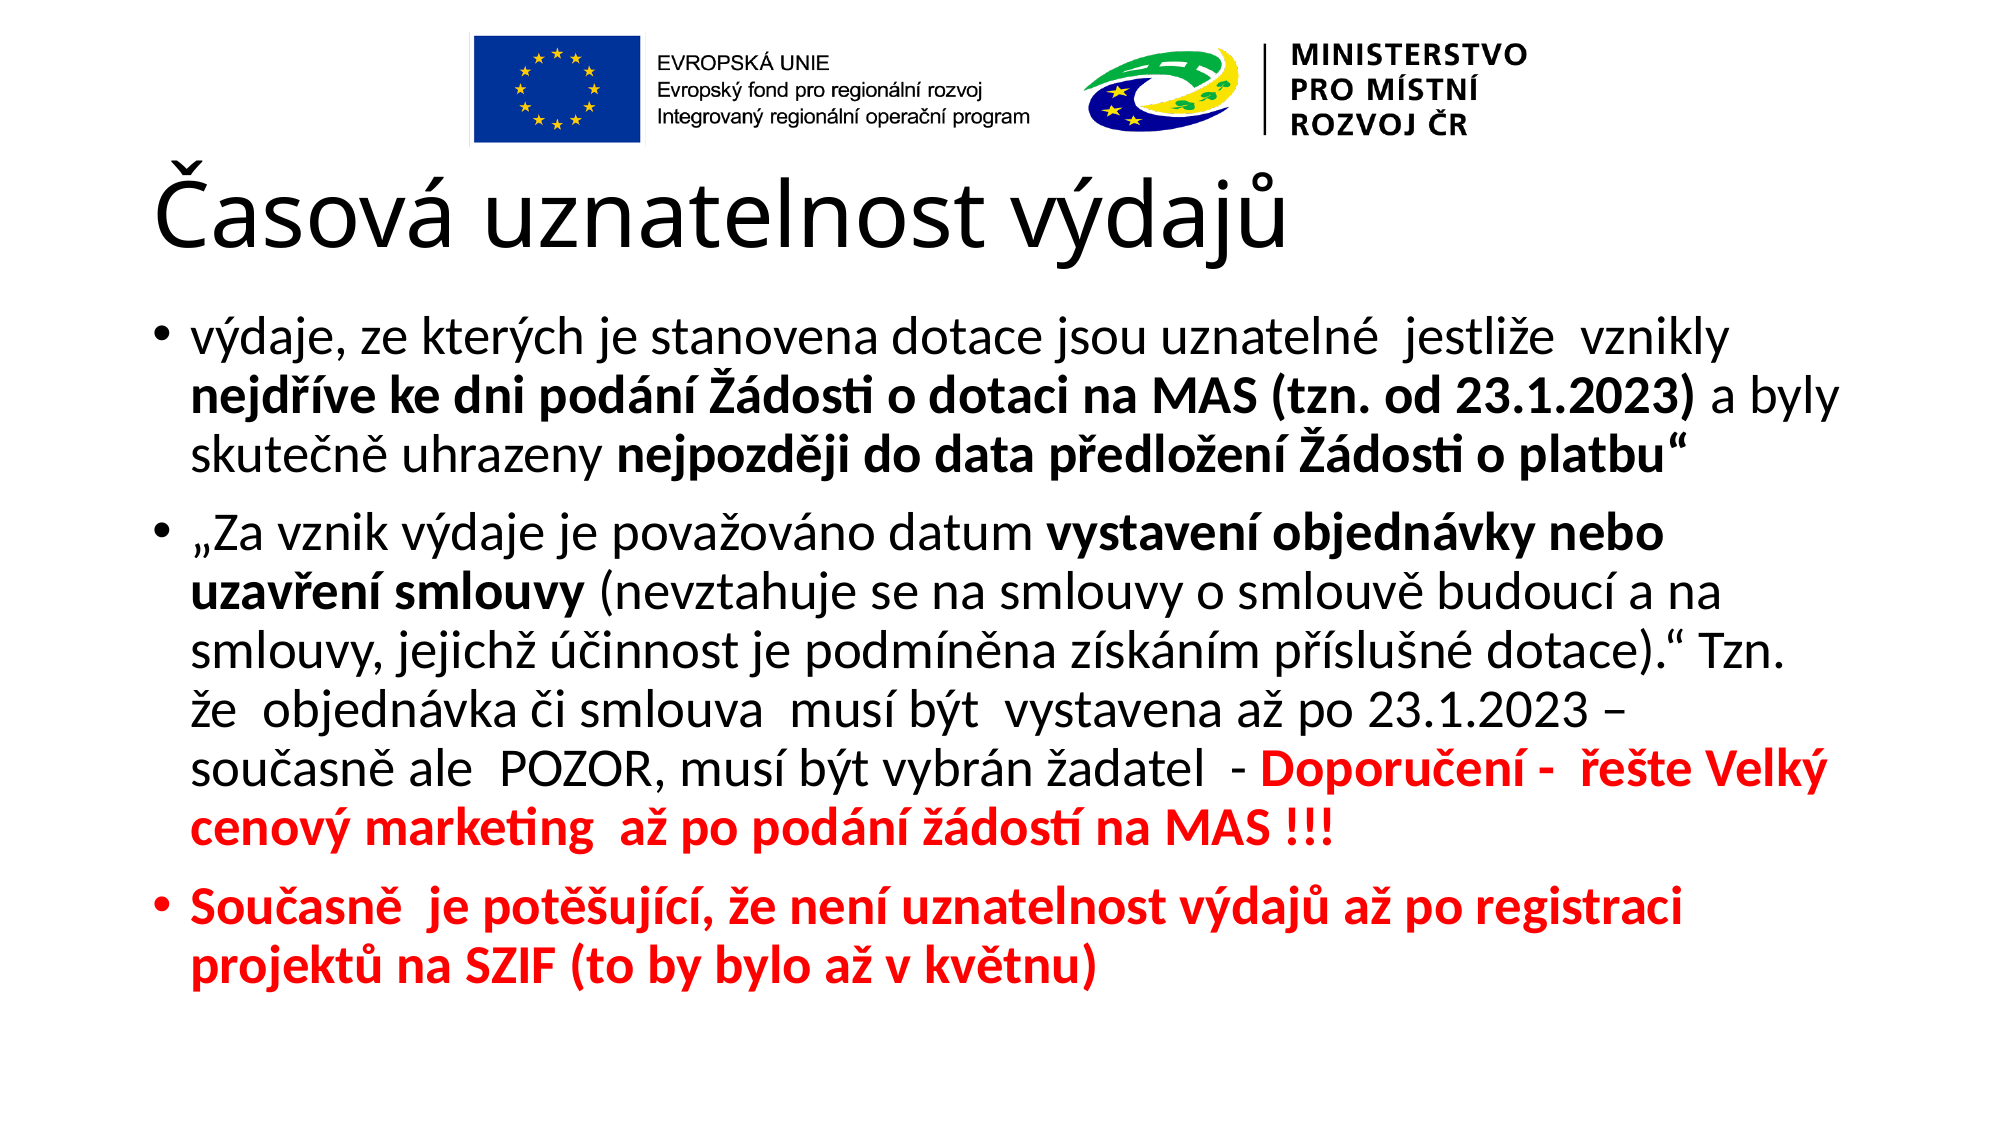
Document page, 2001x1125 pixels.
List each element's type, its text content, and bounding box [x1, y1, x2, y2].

picture [437, 0, 1563, 178]
list výdaje, ze kterých je stanovena dotace jsou uznatelné jestliže vznikly nejdříve ke dni podání Žádosti o dotaci na MAS (tzn. od 23.1.2023) a byly skutečně uhrazeny nejpozději do data předložení Žádosti o platbu“ „Za vznik výdaje je považováno datum vystavení objednávky nebo uzavření smlouvy (nevztahuje se na smlouvy o smlouvě budoucí a na smlouvy, jejichž účinnost je podmíněna získáním příslušné dotace).“ Tzn. že objednávka či smlouva musí být vystavena až po 23.1.2023 – současně ale POZOR, musí být vybrán žadatel - Doporučení - řešte Velký cenový marketing až po podání žádostí na MAS !!! Současně je potěšující, že není uznatelnost výdajů až po registraci projektů na SZIF (to by bylo až v květnu) [137, 299, 1863, 1014]
title Časová uznatelnost výdajů [137, 59, 1863, 278]
